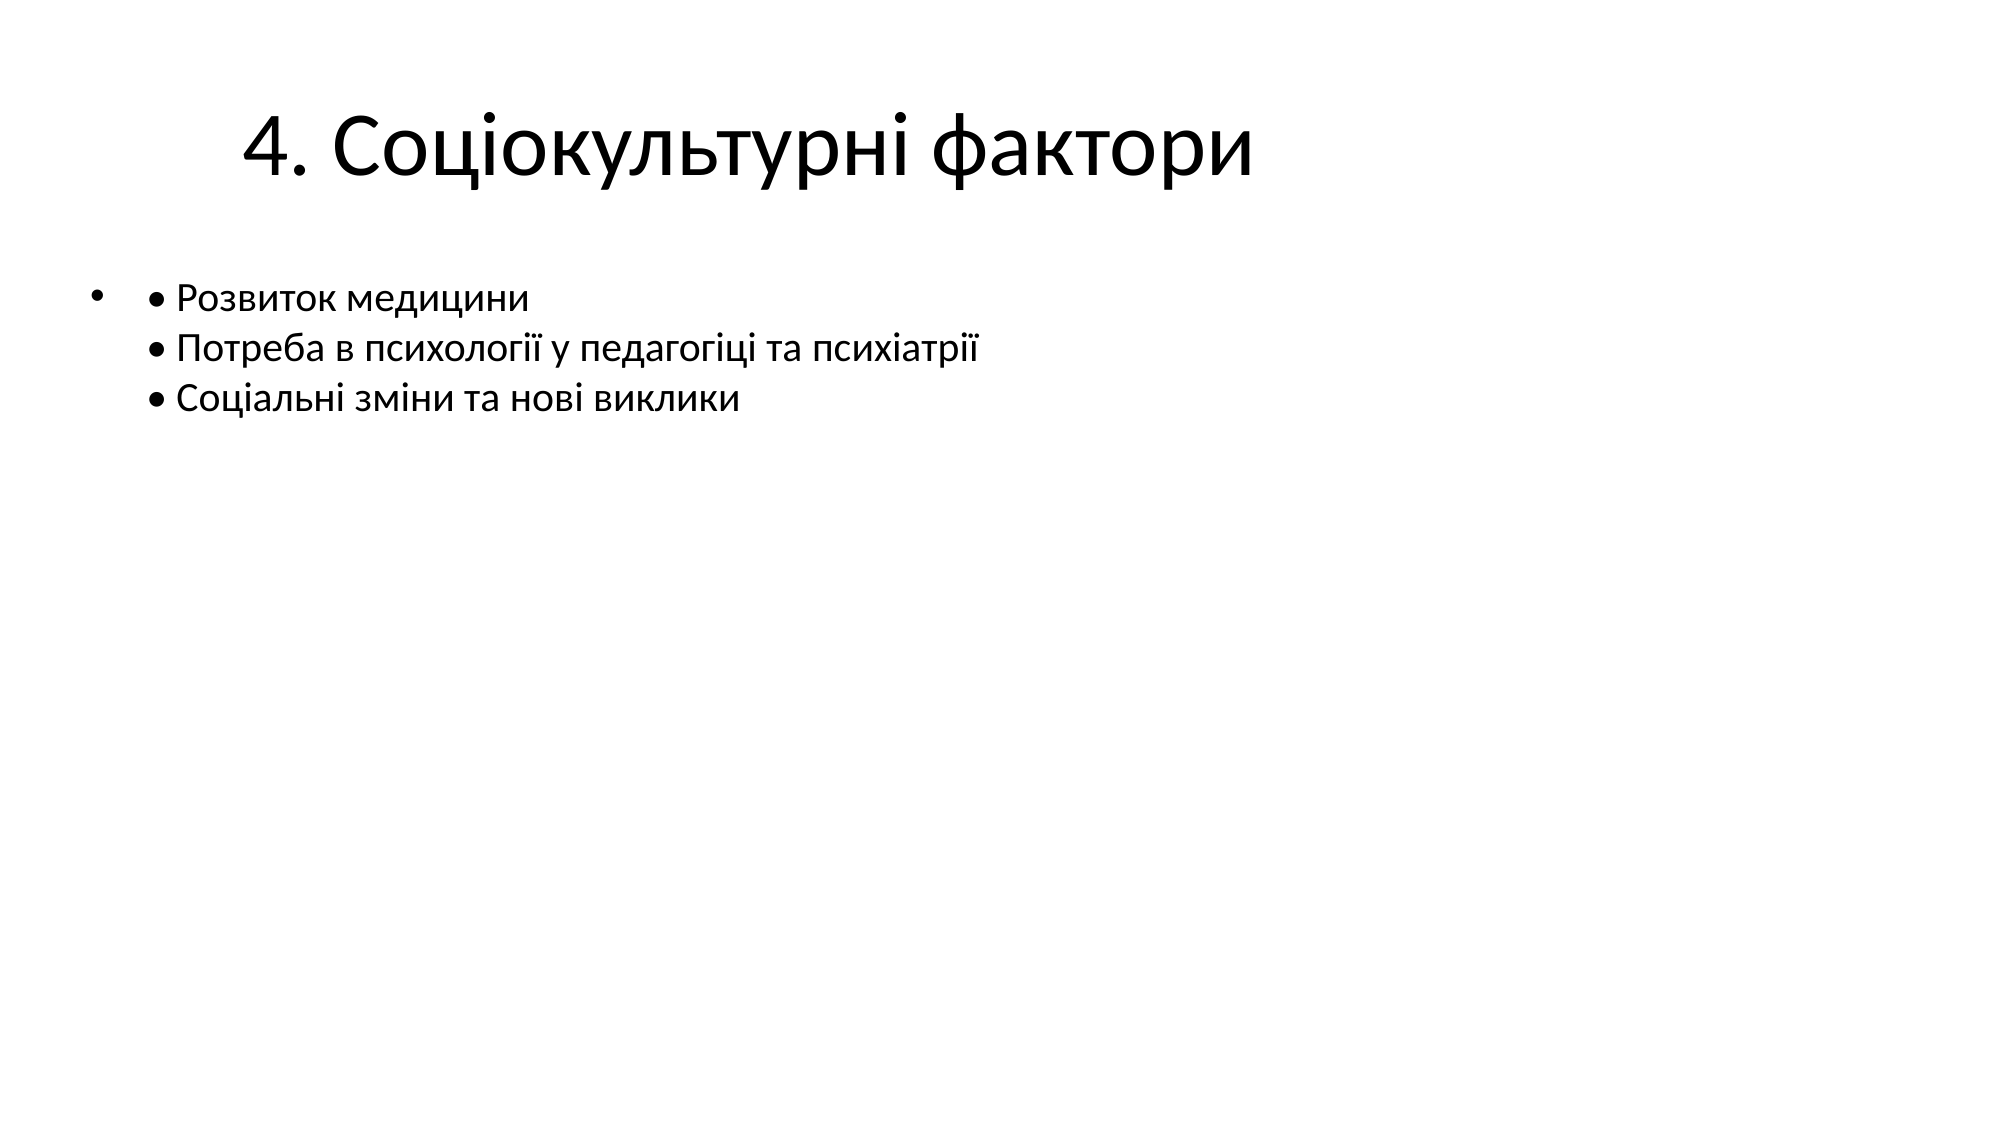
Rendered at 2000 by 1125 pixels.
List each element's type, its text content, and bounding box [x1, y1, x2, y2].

list • Розвиток медицини • Потреба в психології у педагогіці та психіатрії • Соціальні зміни та нові виклики [75, 262, 1425, 1005]
title 4. Соціокультурні фактори [75, 45, 1425, 233]
